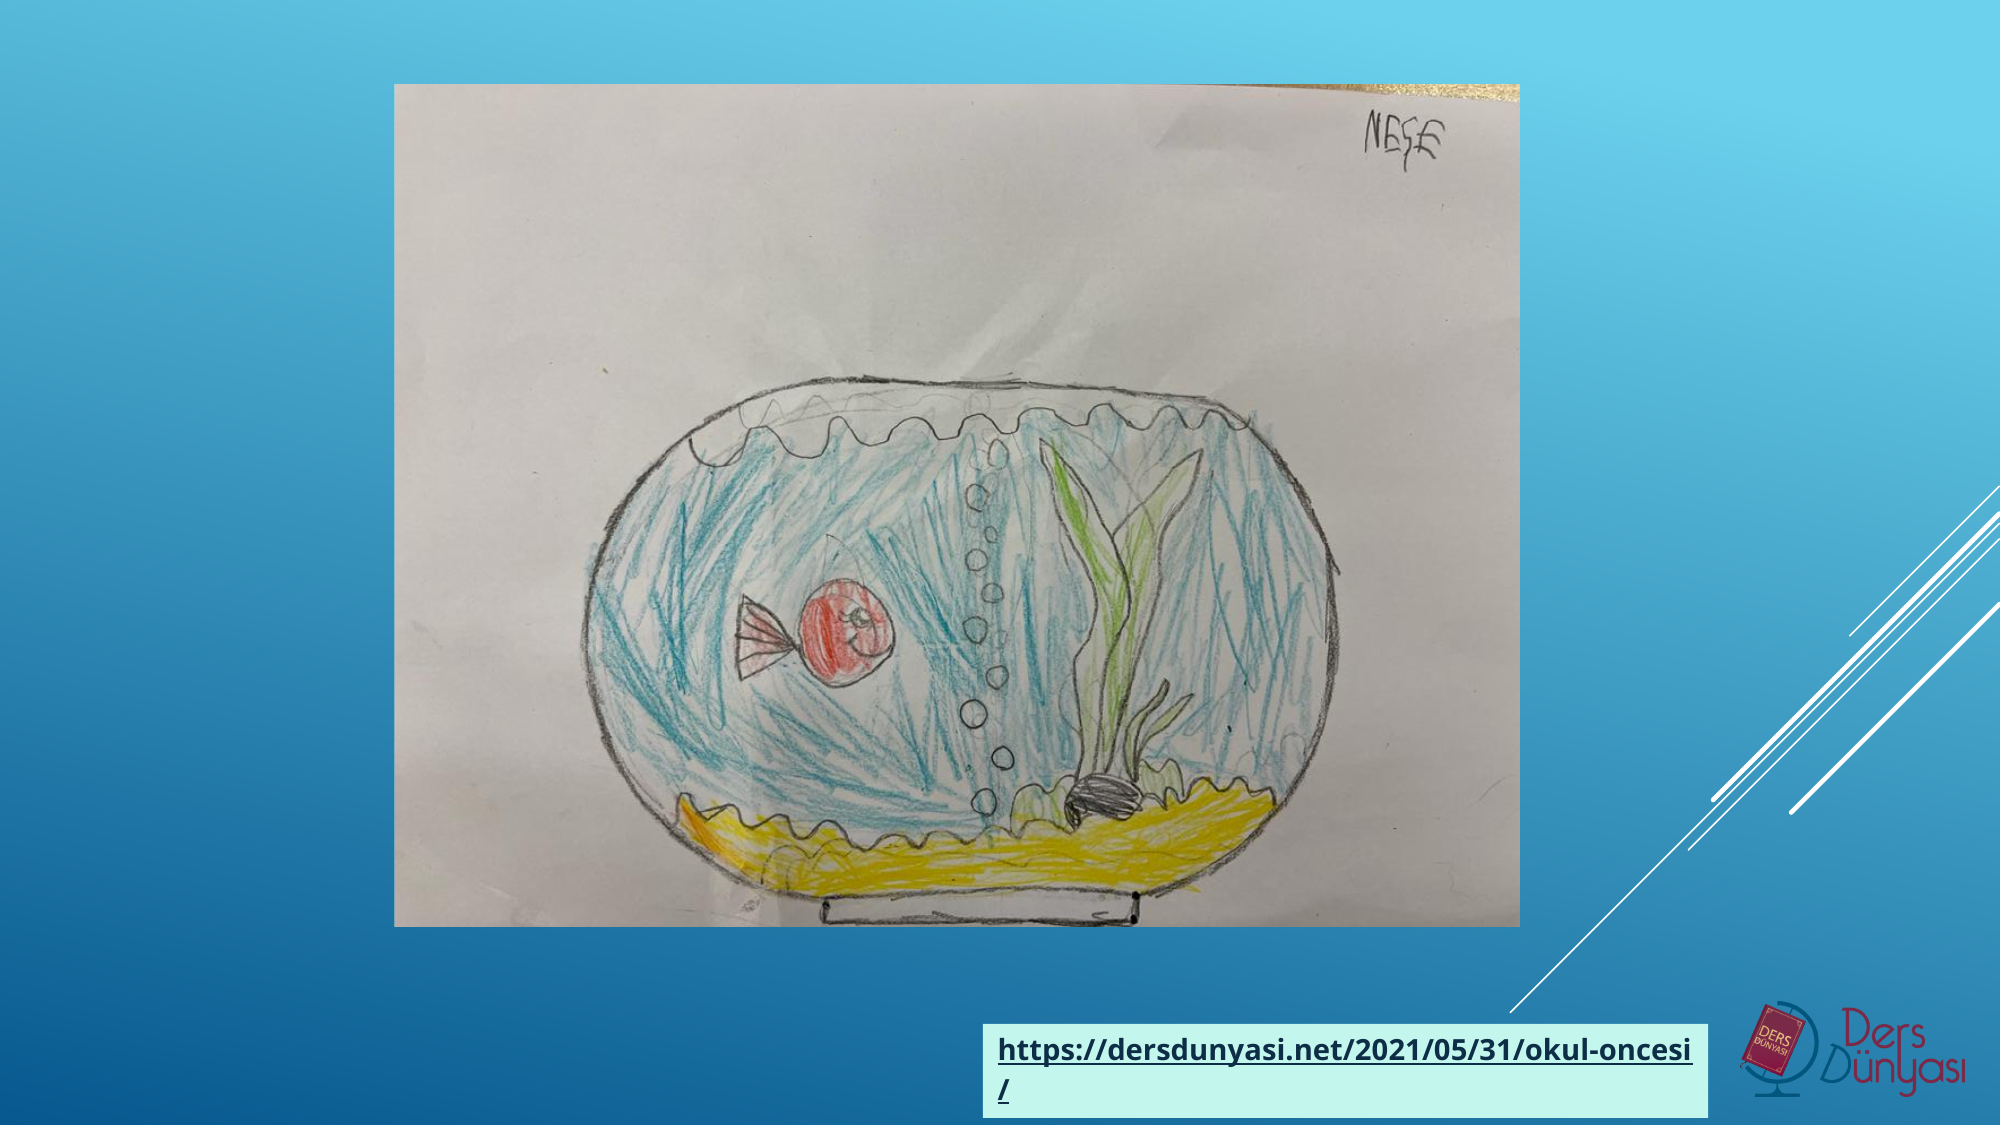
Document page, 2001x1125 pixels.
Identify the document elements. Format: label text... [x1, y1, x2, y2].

picture [1779, 1000, 1965, 1098]
picture [395, 0, 1519, 1068]
picture [1740, 1000, 1814, 1098]
text_box https://dersdunyasi.net/2021/05/31/okul-oncesi/ [982, 1023, 1709, 1118]
